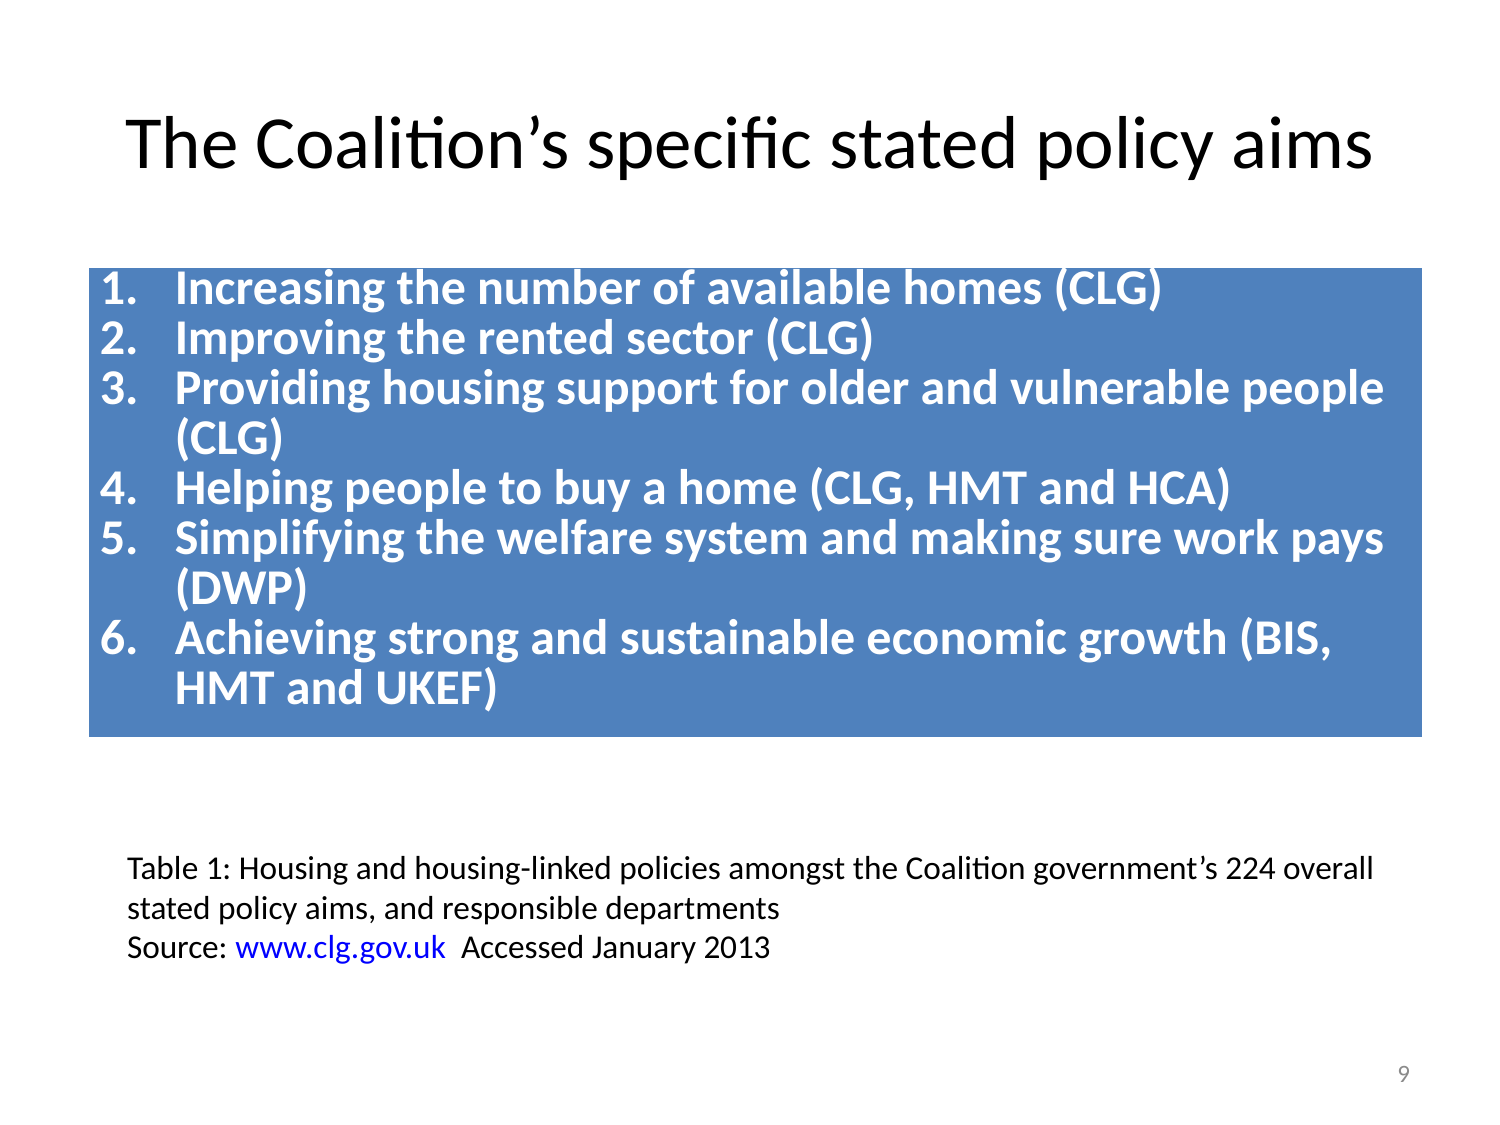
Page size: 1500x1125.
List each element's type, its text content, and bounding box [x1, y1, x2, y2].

text_box Table 1: Housing and housing-linked policies amongst the Coalition government’s 224 overall stated policy aims, and responsible departments Source: www.clg.gov.uk Accessed January 2013 [112, 838, 1400, 974]
slide_number 9 [1074, 1042, 1425, 1103]
table_header Increasing the number of available homes (CLG) Improving the rented sector (CLG) Providing housing support for older and vulnerable people (CLG) Helping people to buy a home (CLG, HMT and HCA) Simplifying the welfare system and making sure work pays (DWP) Achieving strong and sustainable economic growth (BIS, HMT and UKEF) [89, 268, 1422, 737]
title The Coalition’s specific stated policy aims [75, 45, 1425, 233]
